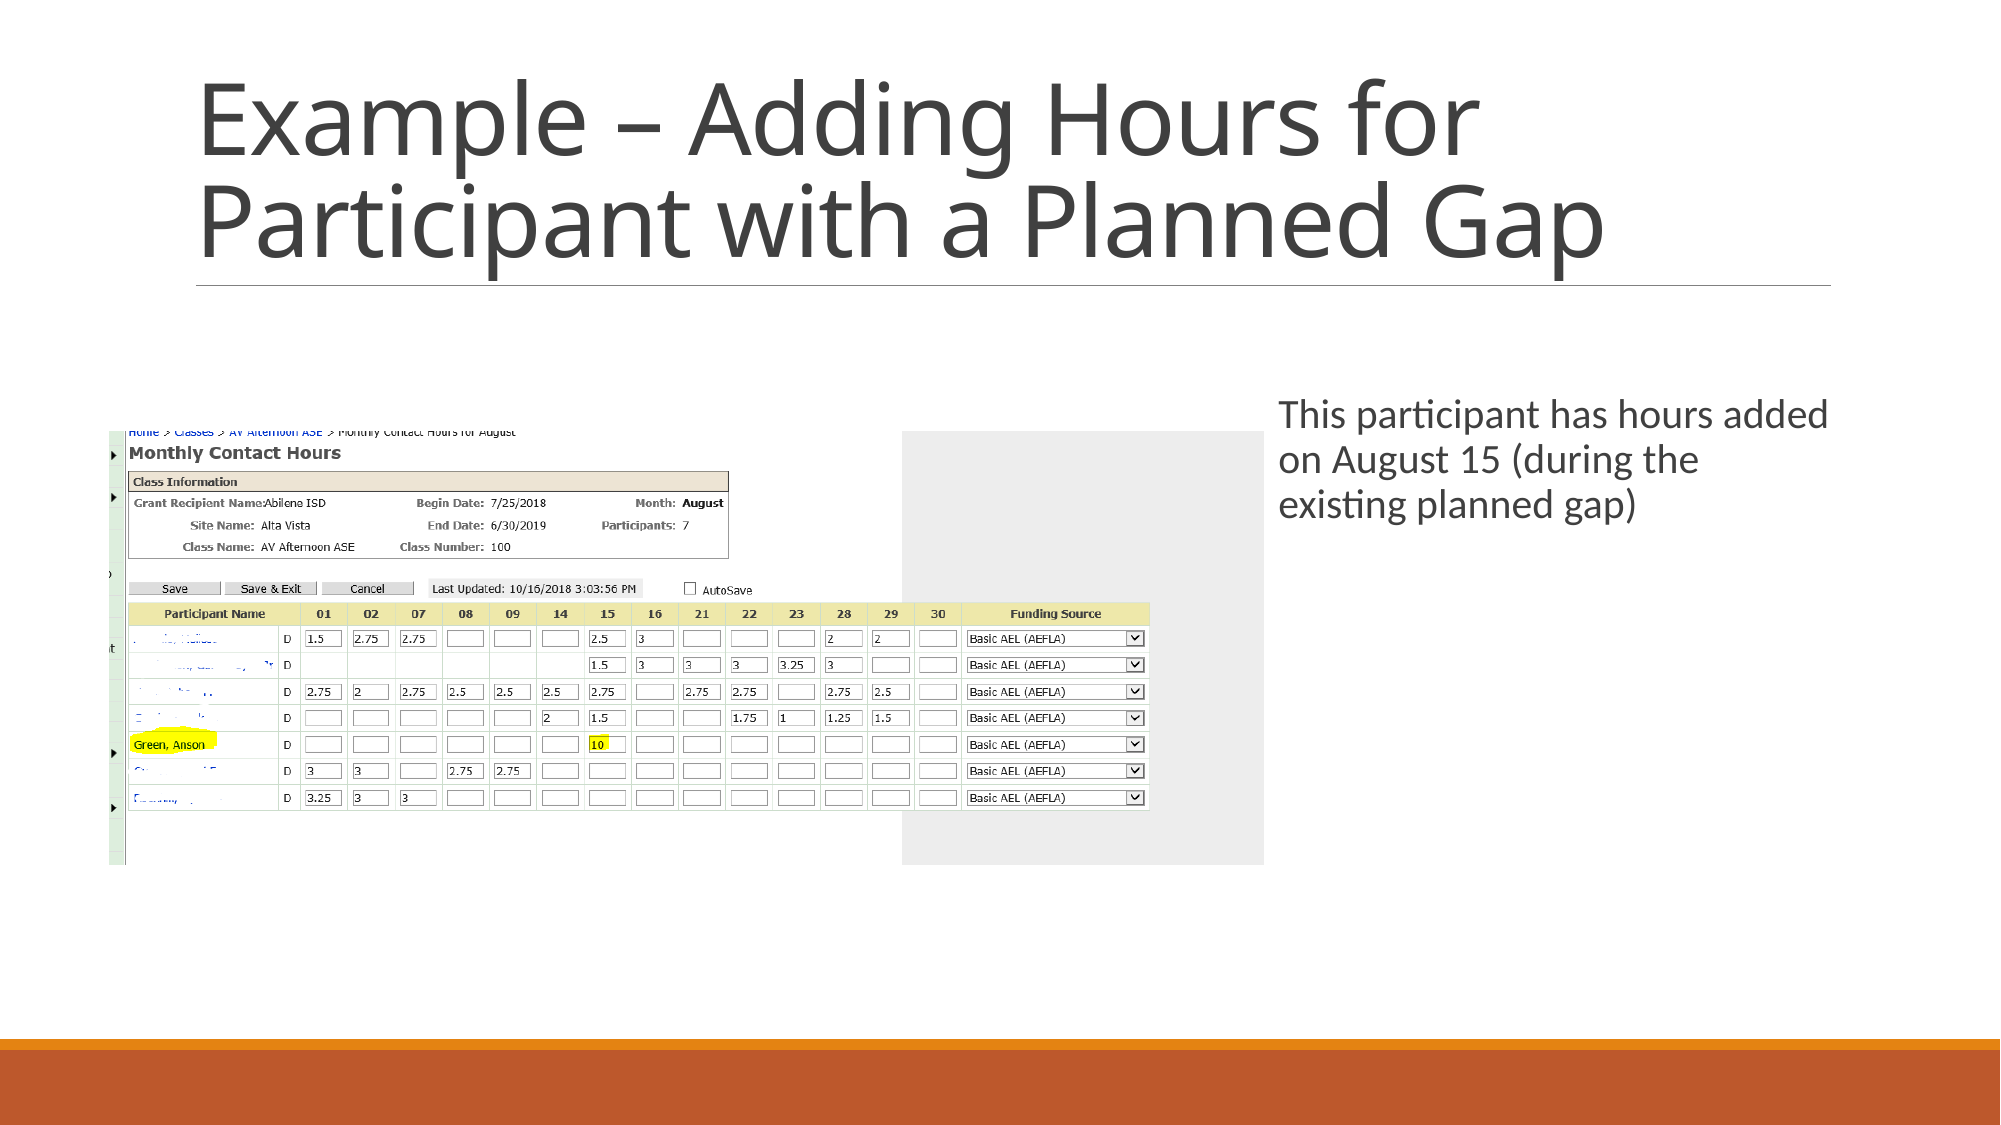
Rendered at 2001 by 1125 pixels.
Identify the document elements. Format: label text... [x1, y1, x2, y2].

list This participant has hours added on August 15 (during the existing planned gap) [1263, 385, 1830, 963]
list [109, 430, 1264, 866]
title Example – Adding Hours for Participant with a Planned Gap (2) [180, 47, 1830, 285]
